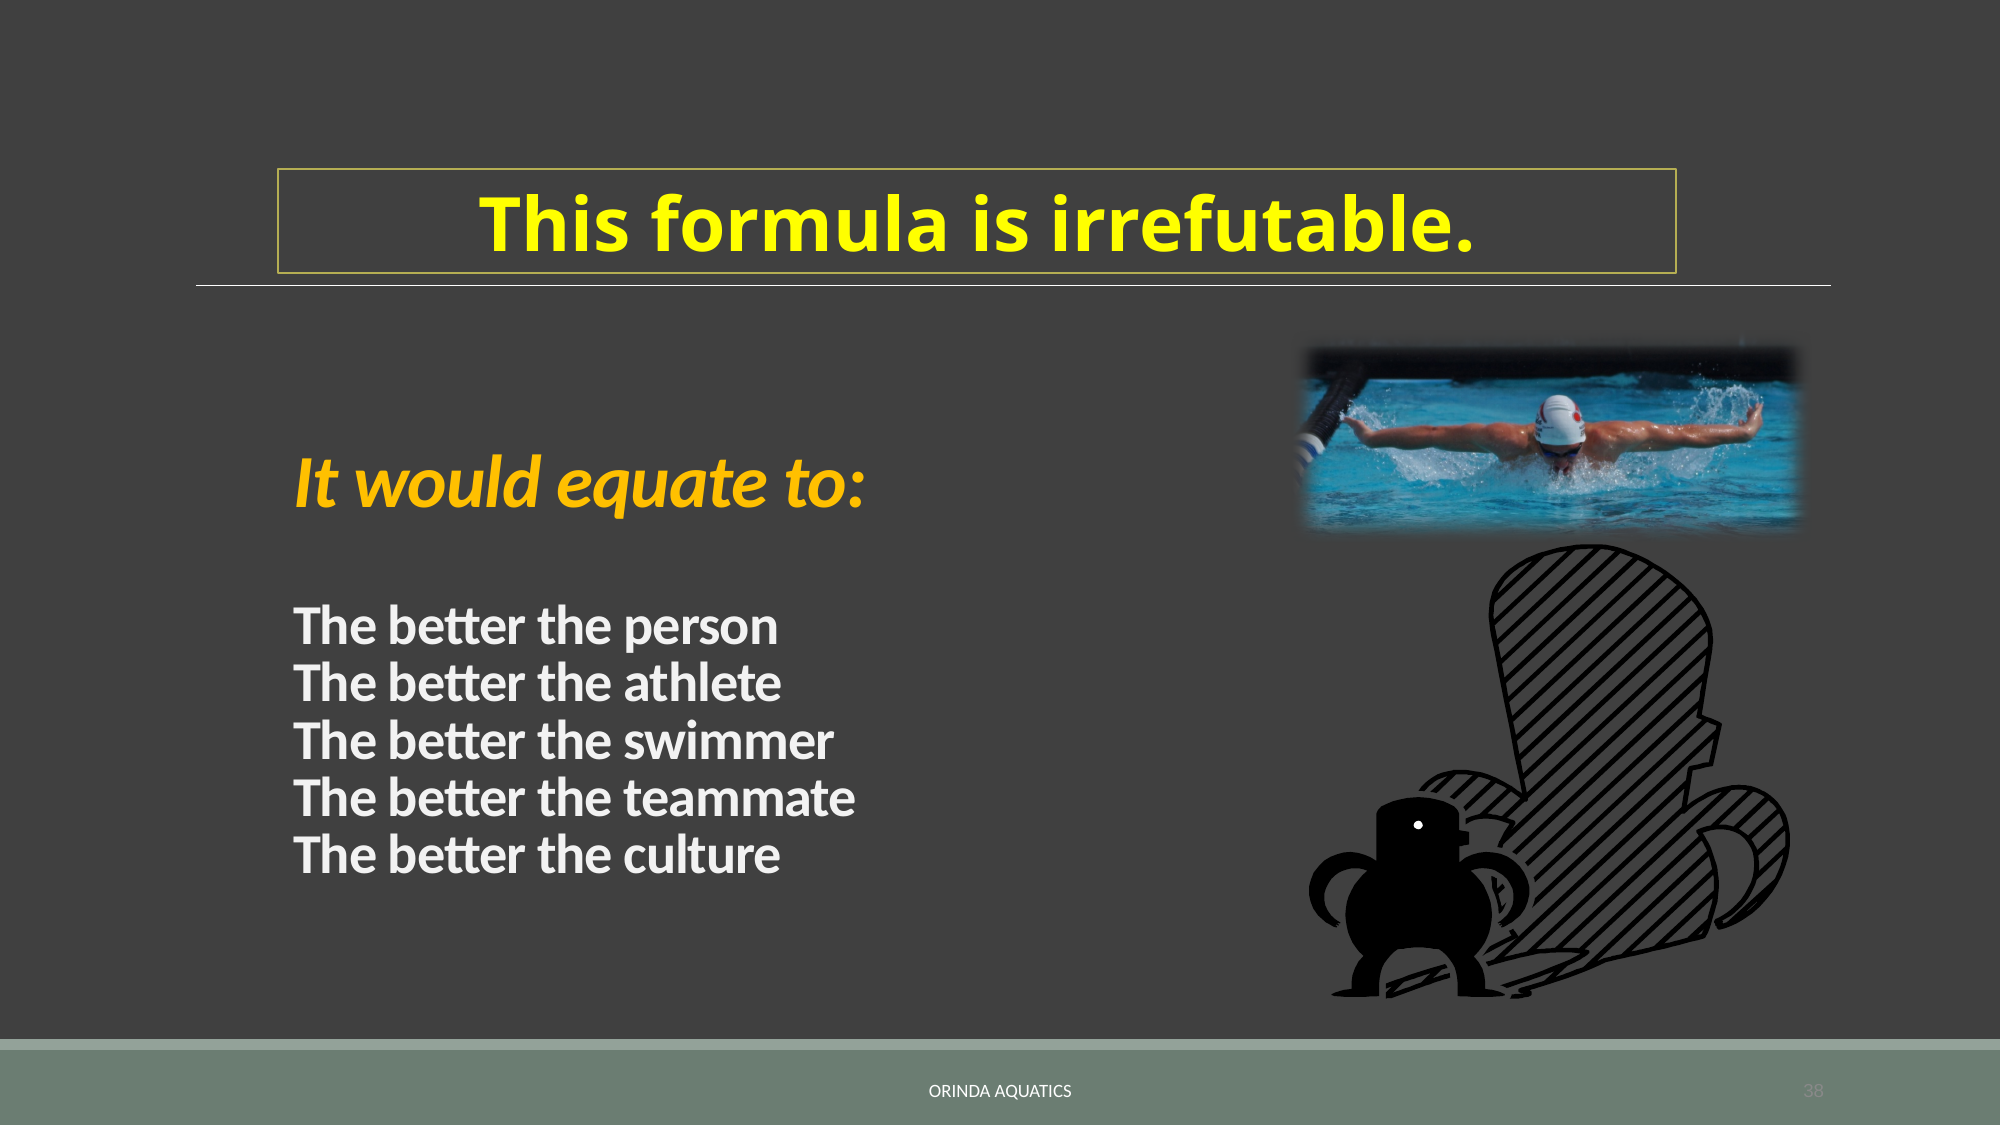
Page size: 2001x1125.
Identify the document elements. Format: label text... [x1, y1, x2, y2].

title It would equate to: The better the person The better the athlete The better the swimmer The better the teammate The better the culture [278, 330, 1168, 893]
slide_number 38 [1624, 1059, 1840, 1120]
picture [1291, 329, 1812, 1000]
footer Orinda Aquatics [604, 1059, 1396, 1120]
text_box This formula is irrefutable. [277, 168, 1677, 274]
